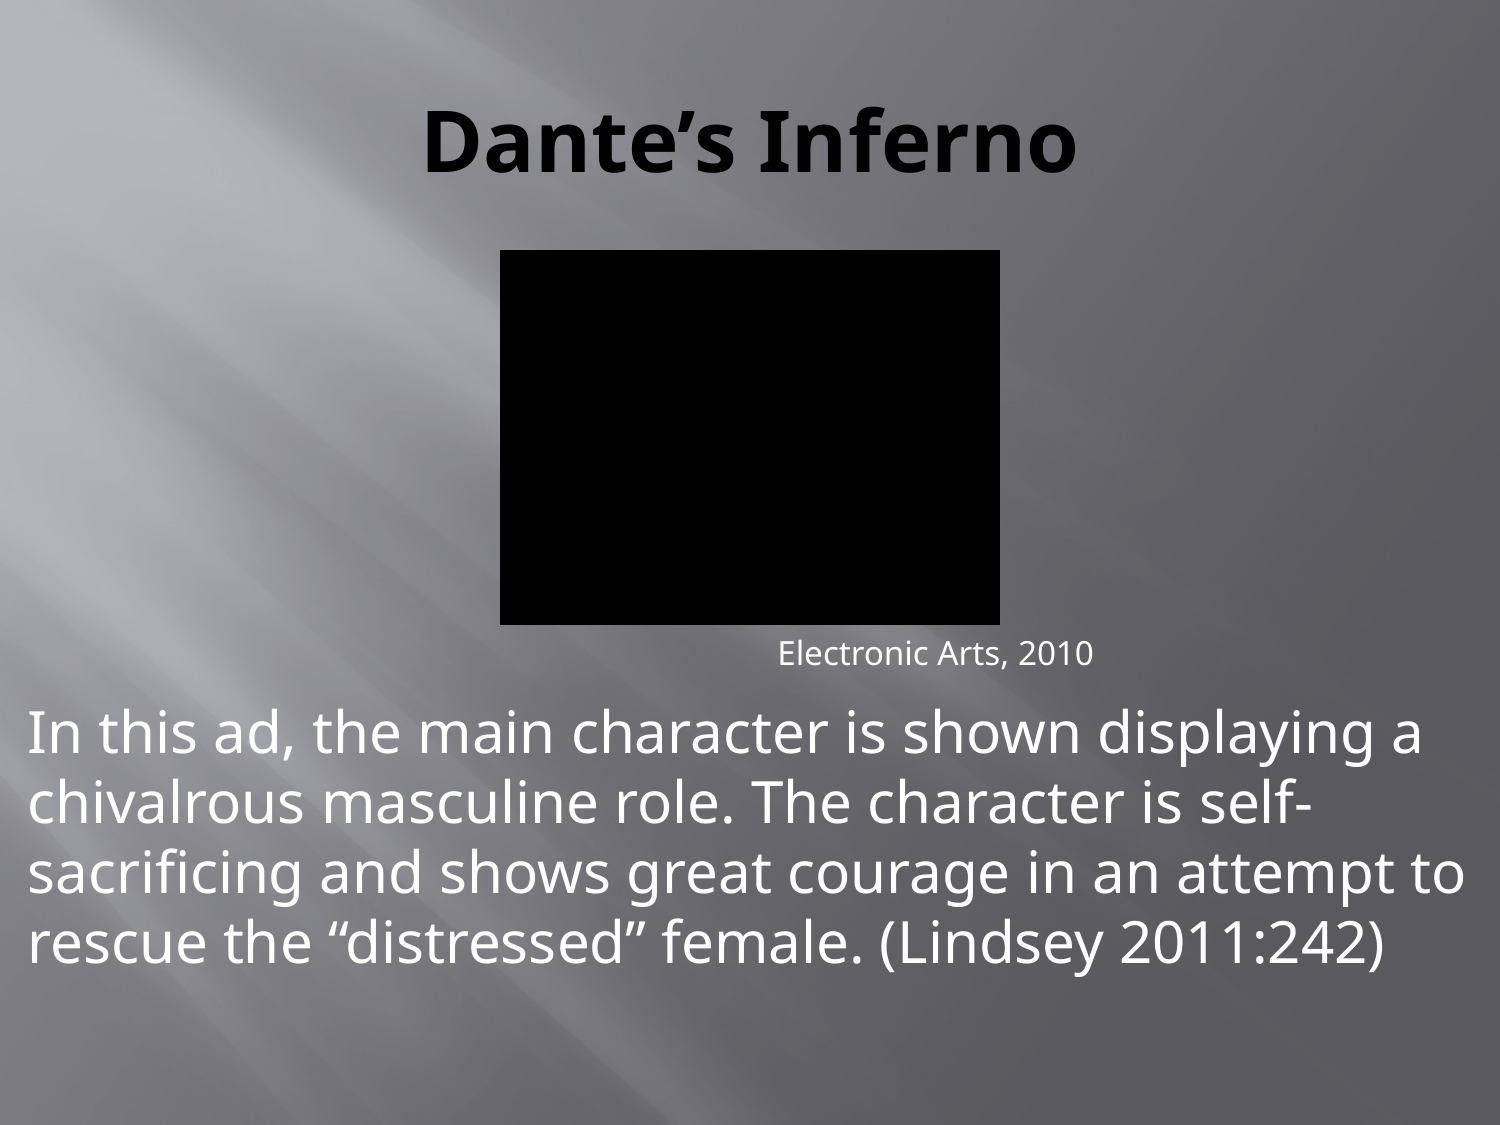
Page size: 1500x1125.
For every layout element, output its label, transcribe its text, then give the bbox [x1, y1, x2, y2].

text_box In this ad, the main character is shown displaying a chivalrous masculine role. The character is self-sacrificing and shows great courage in an attempt to rescue the “distressed” female. (Lindsey 2011:242) [12, 687, 1500, 983]
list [499, 249, 1001, 626]
title Dante’s Inferno [75, 45, 1425, 233]
text_box Electronic Arts, 2010 [762, 624, 1500, 680]
